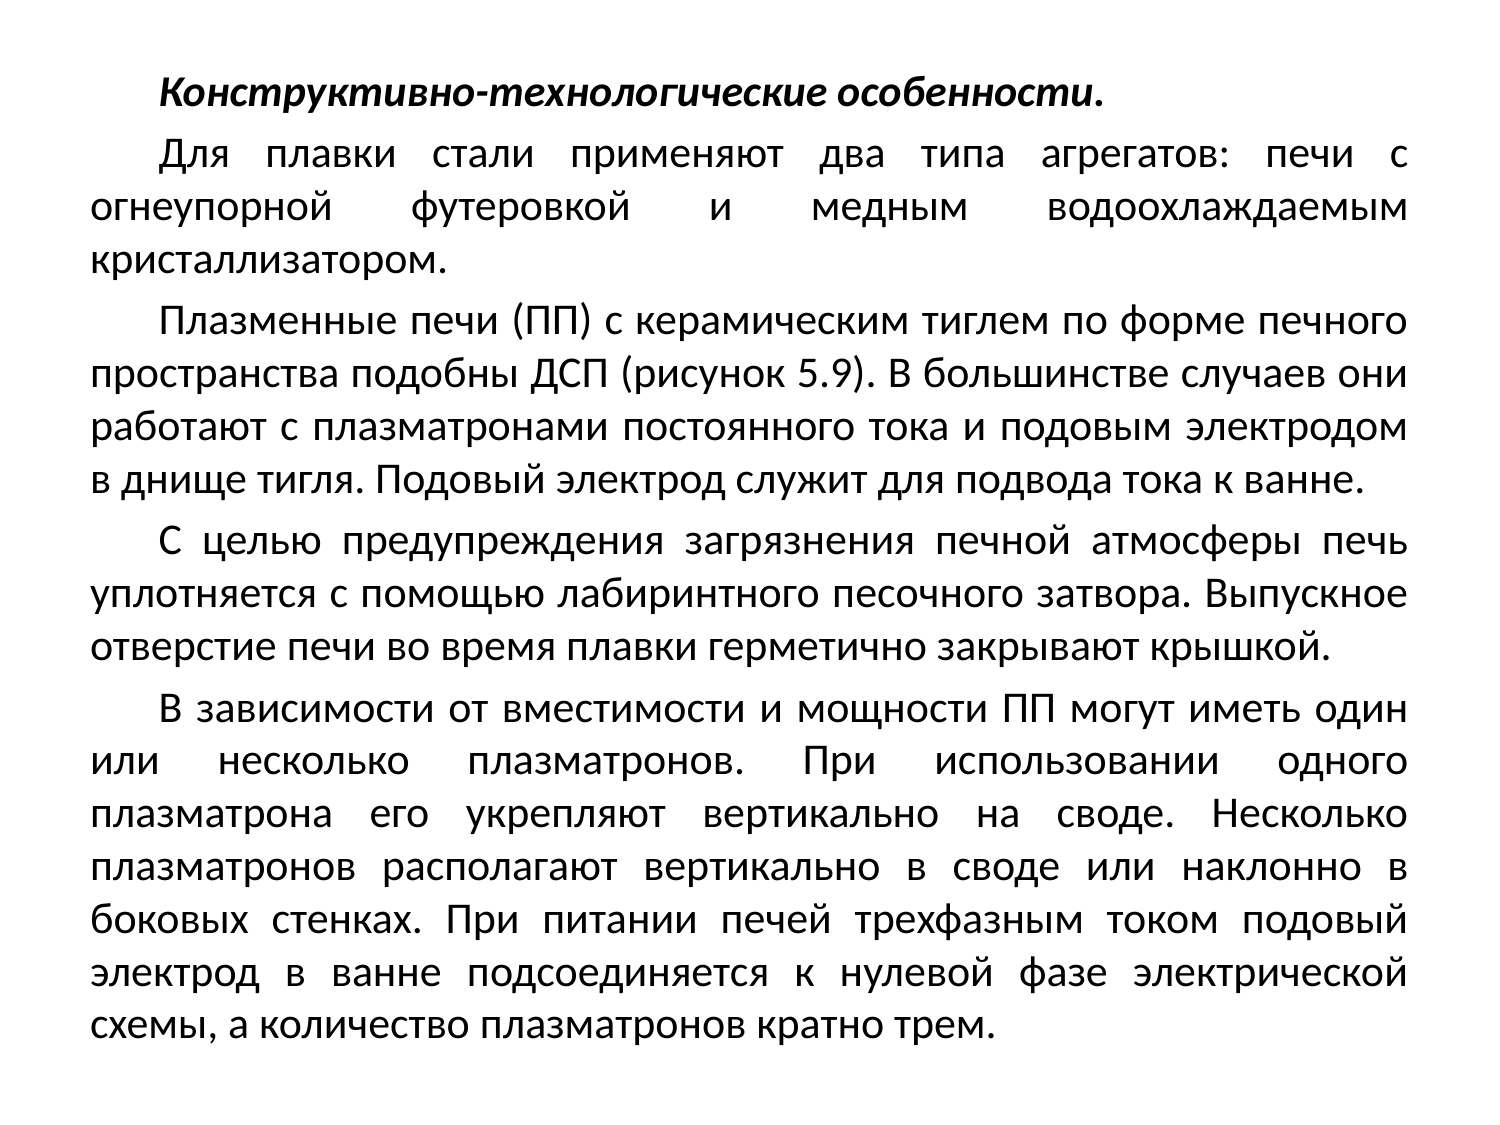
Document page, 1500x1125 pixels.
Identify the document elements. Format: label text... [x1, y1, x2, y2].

list Конструктивно-технологические особенности. Для плавки стали применяют два типа агрегатов: печи с огнеупорной футеровкой и медным водоохлаждаемым кристаллизатором. Плазменные печи (ПП) с керамическим тиглем по форме печного пространства подобны ДСП (рисунок 5.9). В большинстве случаев они работают с плазматронами постоянного тока и подовым электродом в днище тигля. Подовый электрод служит для подвода тока к ванне. С целью предупреждения загрязнения печной атмосферы печь уплотняется с помощью лабиринтного песочного затвора. Выпускное отверстие печи во время плавки герметично закрывают крышкой. В зависимости от вместимости и мощности ПП могут иметь один или несколько плазматронов. При использовании одного плазматрона его укрепляют вертикально на своде. Несколько плазматронов располагают вертикально в своде или наклонно в боковых стенках. При питании печей трехфазным током подовый электрод в ванне подсоединяется к нулевой фазе электрической схемы, а количество плазматронов кратно трем. [75, 54, 1425, 1106]
